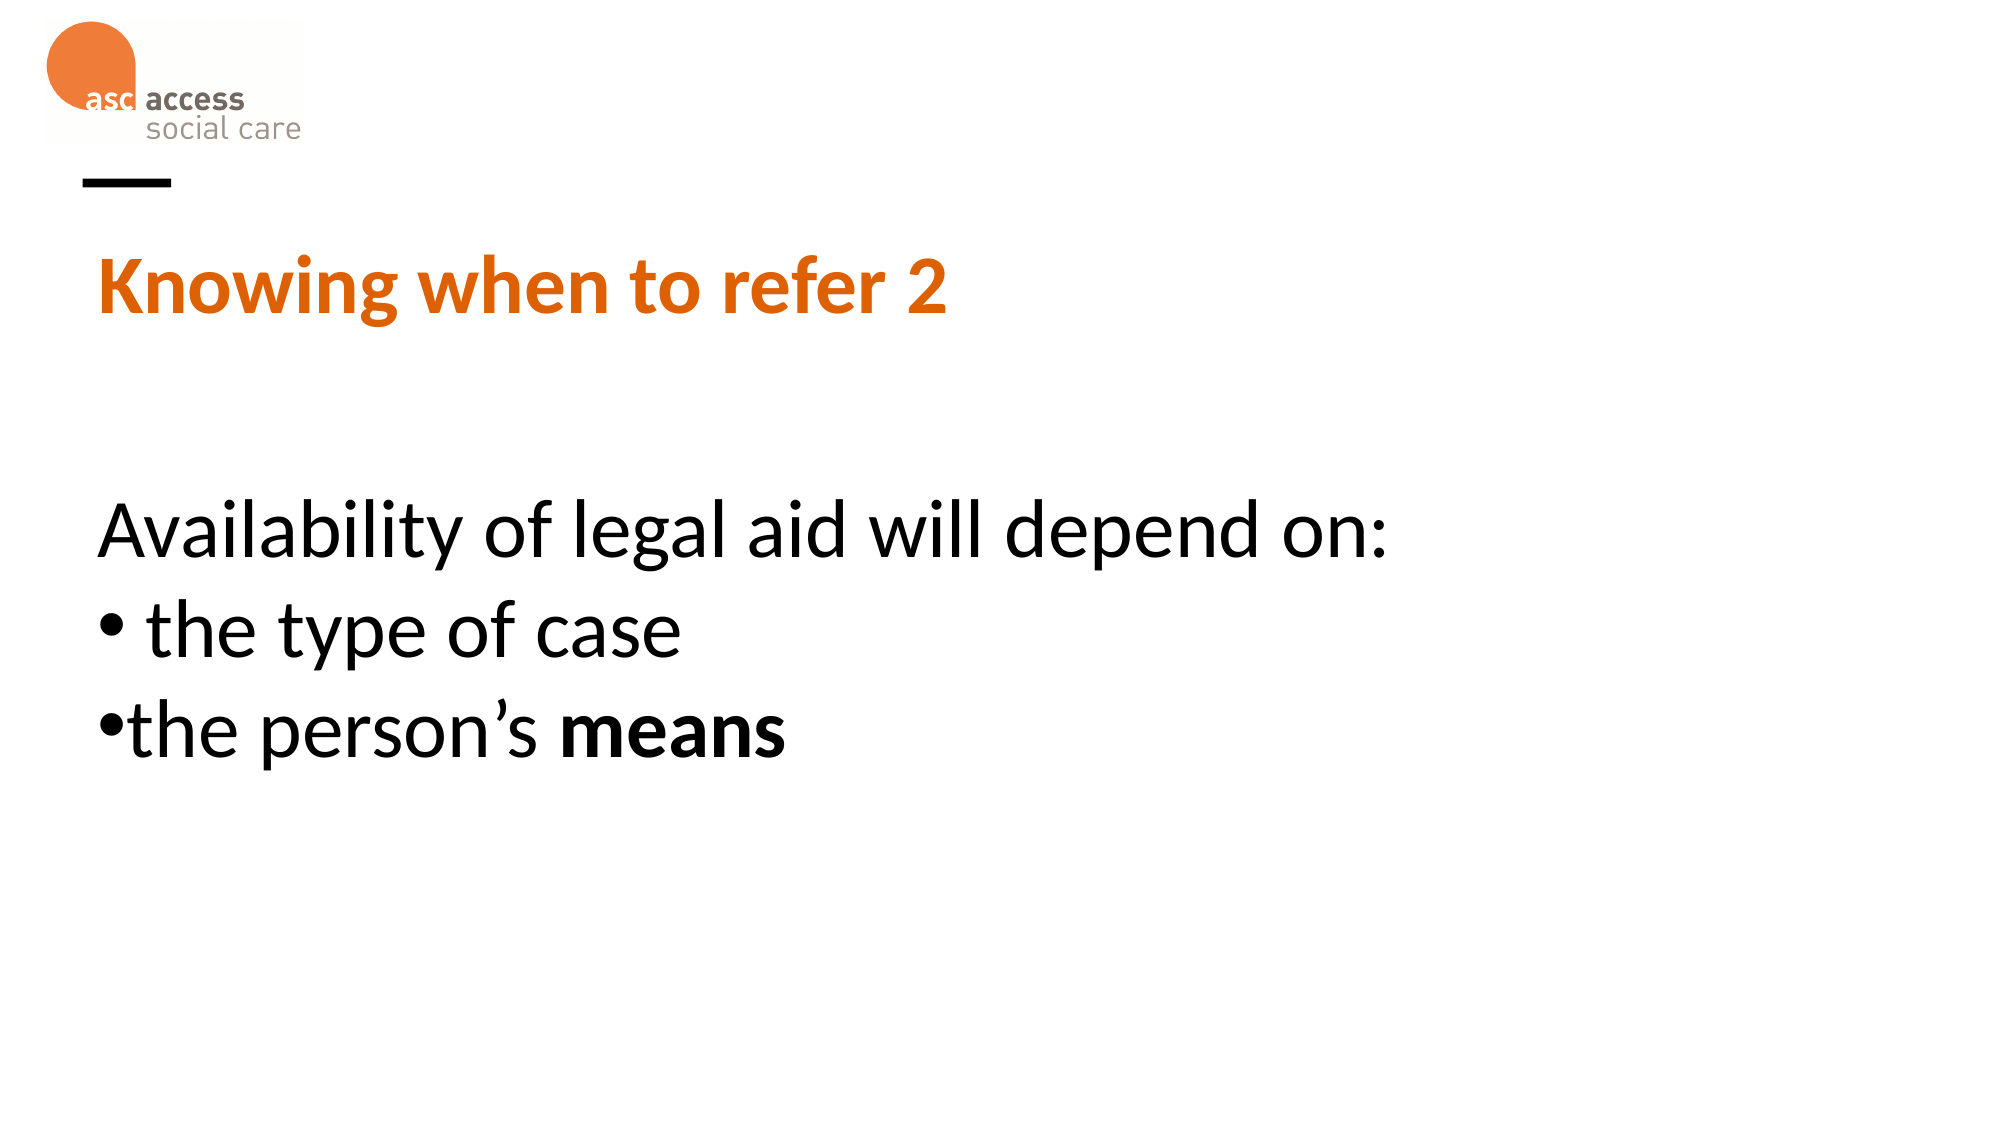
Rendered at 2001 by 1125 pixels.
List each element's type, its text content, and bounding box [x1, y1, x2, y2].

picture [44, 18, 303, 143]
text_box Availability of legal aid will depend on: the type of case the person’s means​ [82, 466, 1940, 842]
text_box [82, 177, 172, 188]
text_box Knowing when to refer 2 [83, 223, 1046, 338]
